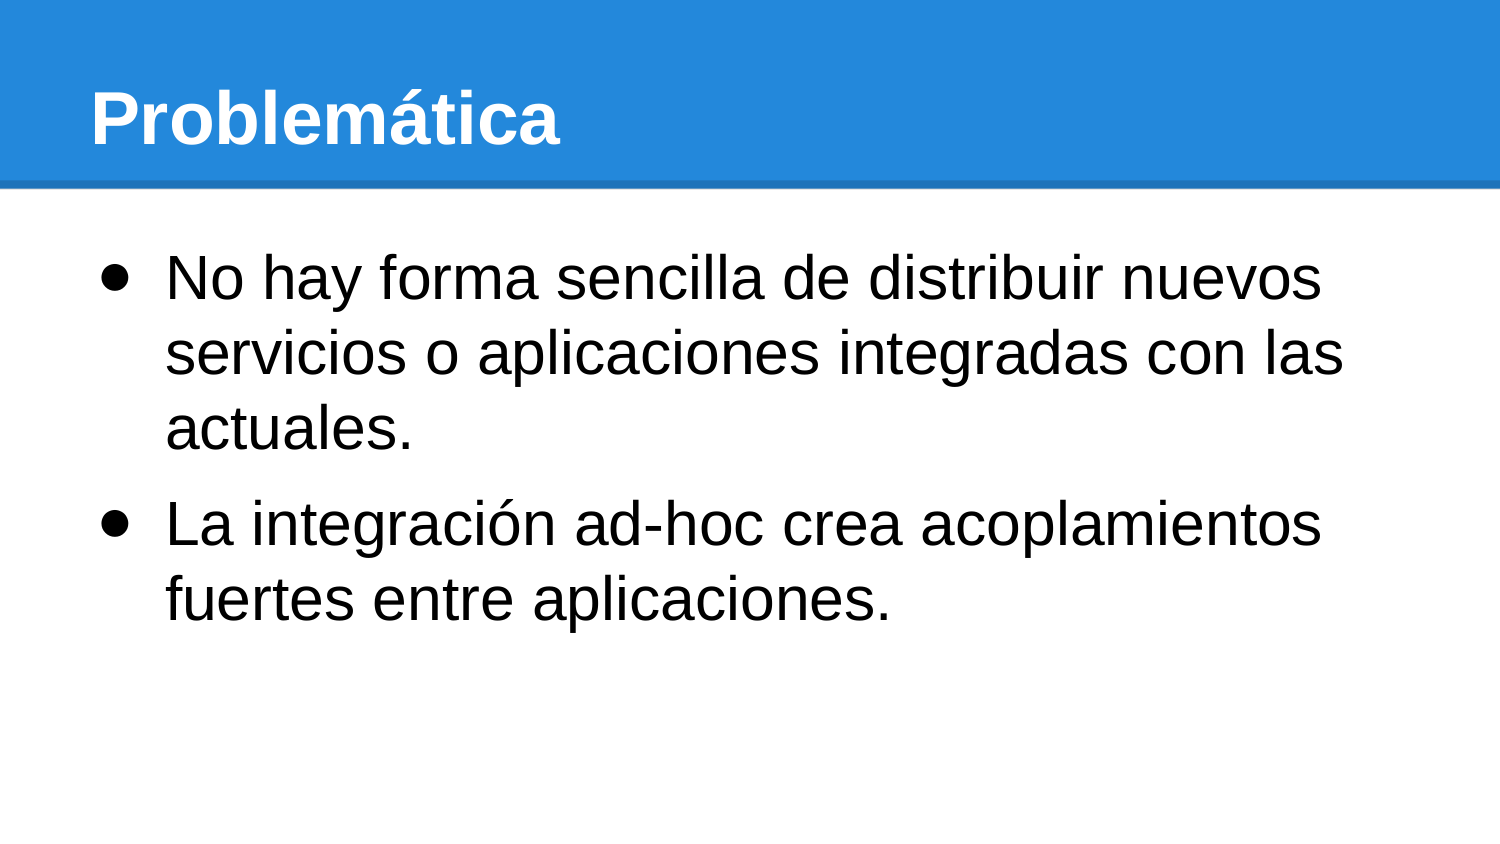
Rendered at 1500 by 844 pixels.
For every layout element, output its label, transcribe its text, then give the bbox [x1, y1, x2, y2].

list No hay forma sencilla de distribuir nuevos servicios o aplicaciones integradas con las actuales. La integración ad-hoc crea acoplamientos fuertes entre aplicaciones. [75, 221, 1425, 833]
title Problemática [75, 33, 1425, 175]
